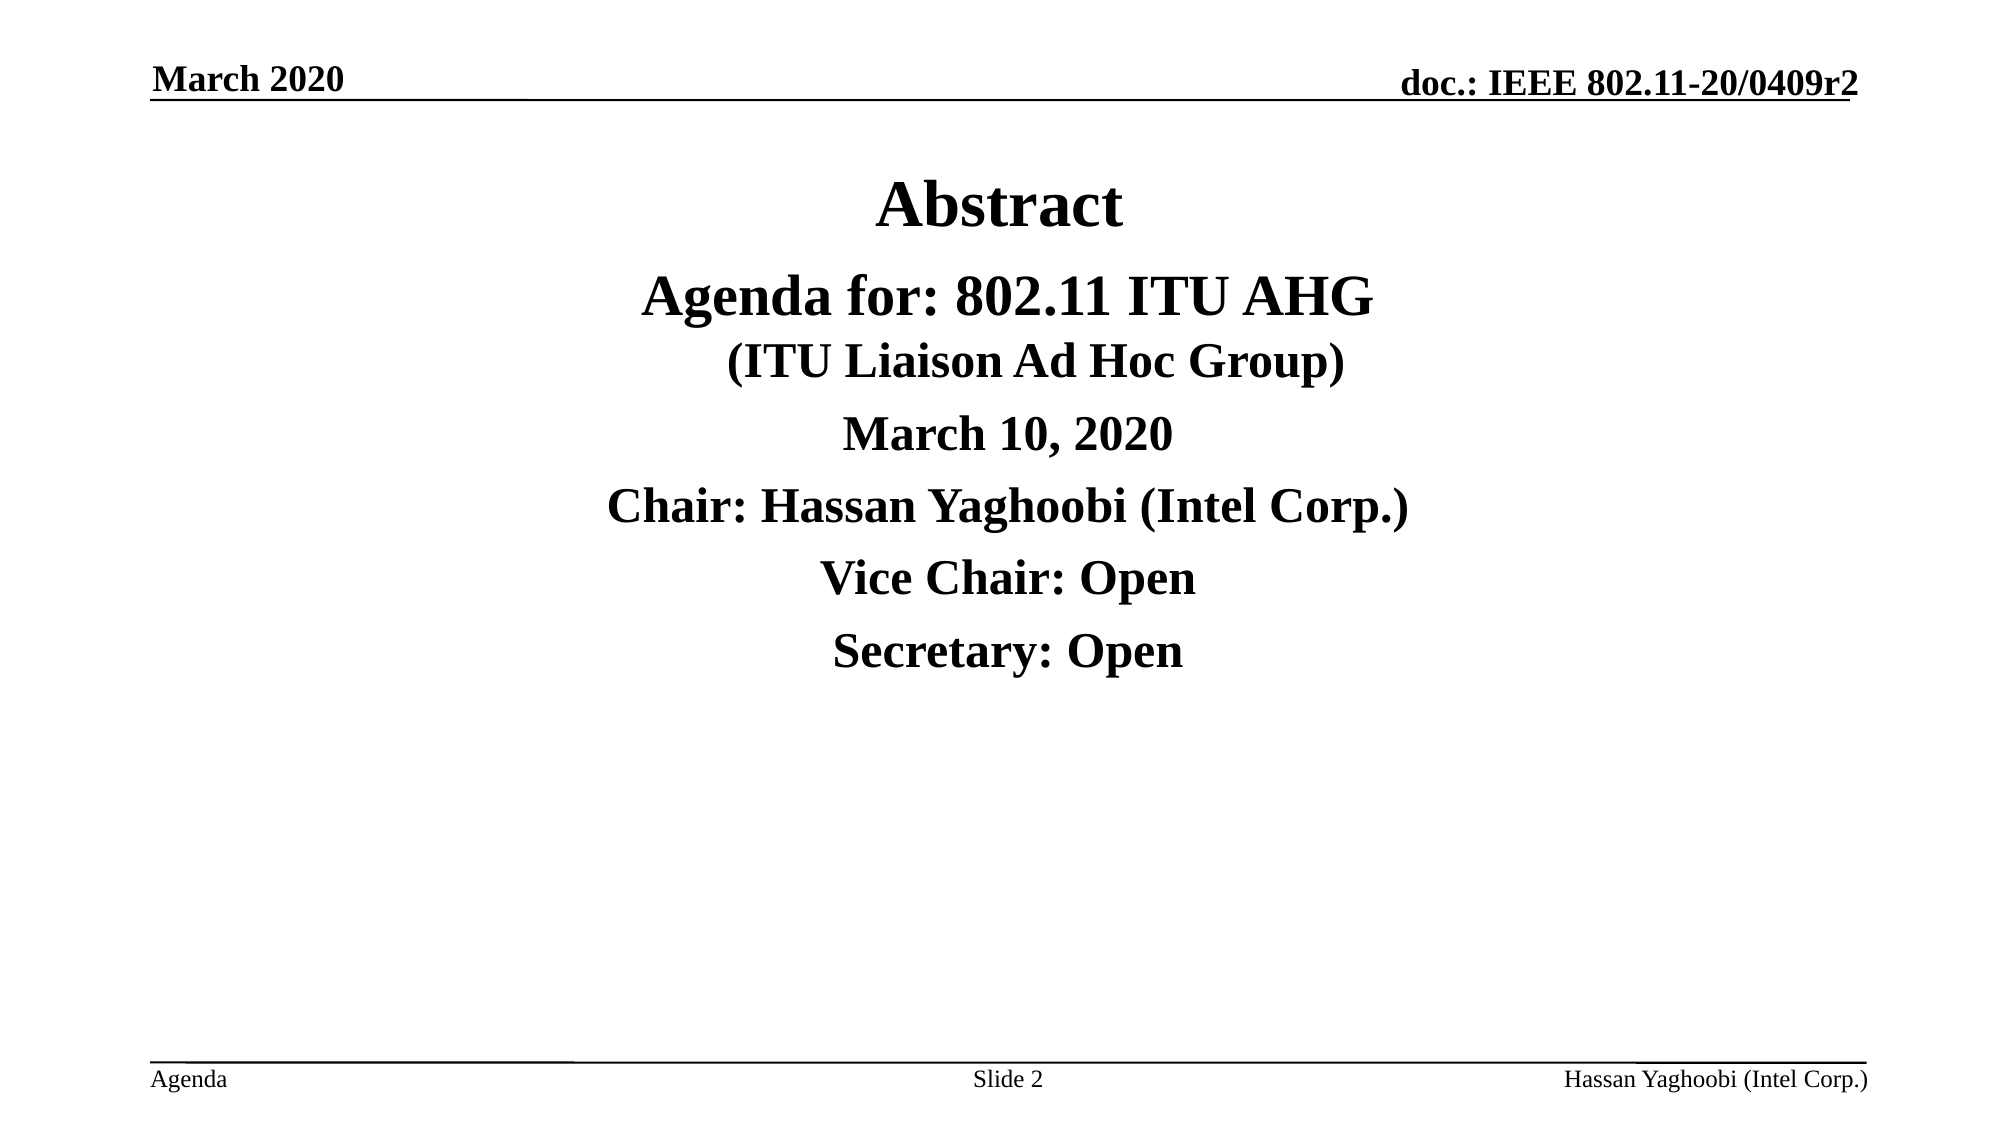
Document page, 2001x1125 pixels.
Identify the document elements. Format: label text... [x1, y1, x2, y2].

list Agenda for: 802.11 ITU AHG (ITU Liaison Ad Hoc Group) March 10, 2020 Chair: Hassan Yaghoobi (Intel Corp.) Vice Chair: Open Secretary: Open [133, 249, 1884, 1063]
footer Hassan Yaghoobi (Intel Corp.) [1171, 1061, 1869, 1093]
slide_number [152, 54, 563, 100]
slide_number Slide 2 [950, 1061, 1067, 1123]
title Abstract [149, 112, 1850, 249]
